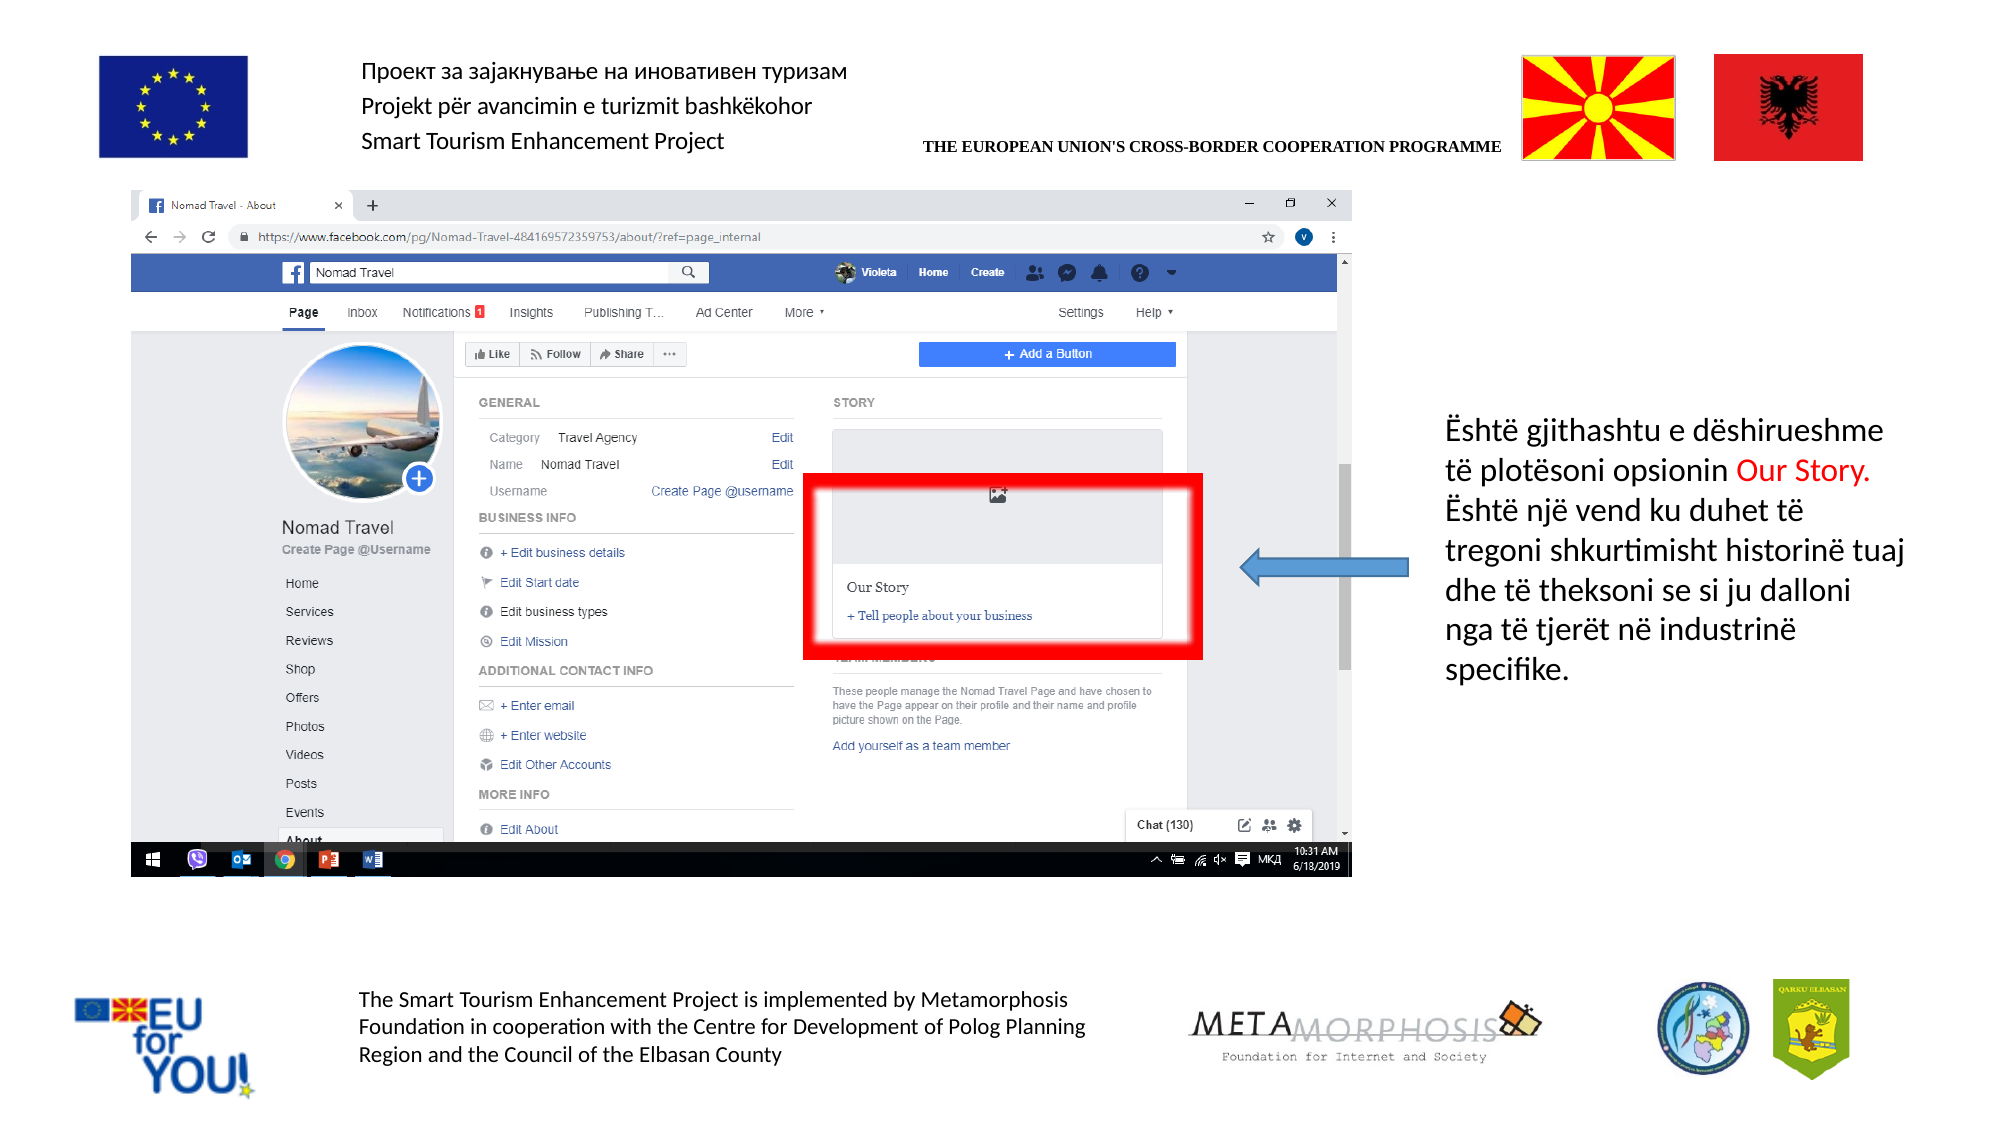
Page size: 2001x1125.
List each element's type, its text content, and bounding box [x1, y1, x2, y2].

picture [39, 978, 279, 1107]
picture [1642, 978, 1763, 1078]
picture [1713, 54, 1863, 162]
text_box The Smart Tourism Enhancement Project is implemented by Metamorphosis Foundation in cooperation with the Centre for Development of Polog Planning Region and the Council of the Elbasan County [344, 976, 1139, 1075]
picture [96, 53, 250, 161]
picture [1772, 978, 1850, 1081]
text_box Проект за зајакнување на иновативен туризам Projekt për avancimin e turizmit bashkëkohor Smart Tourism Enhancement Project [361, 54, 885, 164]
picture [1521, 54, 1676, 161]
picture [131, 190, 1352, 877]
picture [1174, 978, 1558, 1074]
text_box Është gjithashtu e dëshirueshme të plotësoni opsionin Our Story. Është një vend ku duhet të tregoni shkurtimisht historinë tuaj dhe të theksoni se si ju dalloni nga të tjerët në industrinë specifike. [1430, 400, 1922, 695]
text_box [1352, 557, 1409, 578]
text_box THE EUROPEAN UNION'S CROSS-BORDER COOPERATION PROGRAMME [907, 128, 1518, 163]
